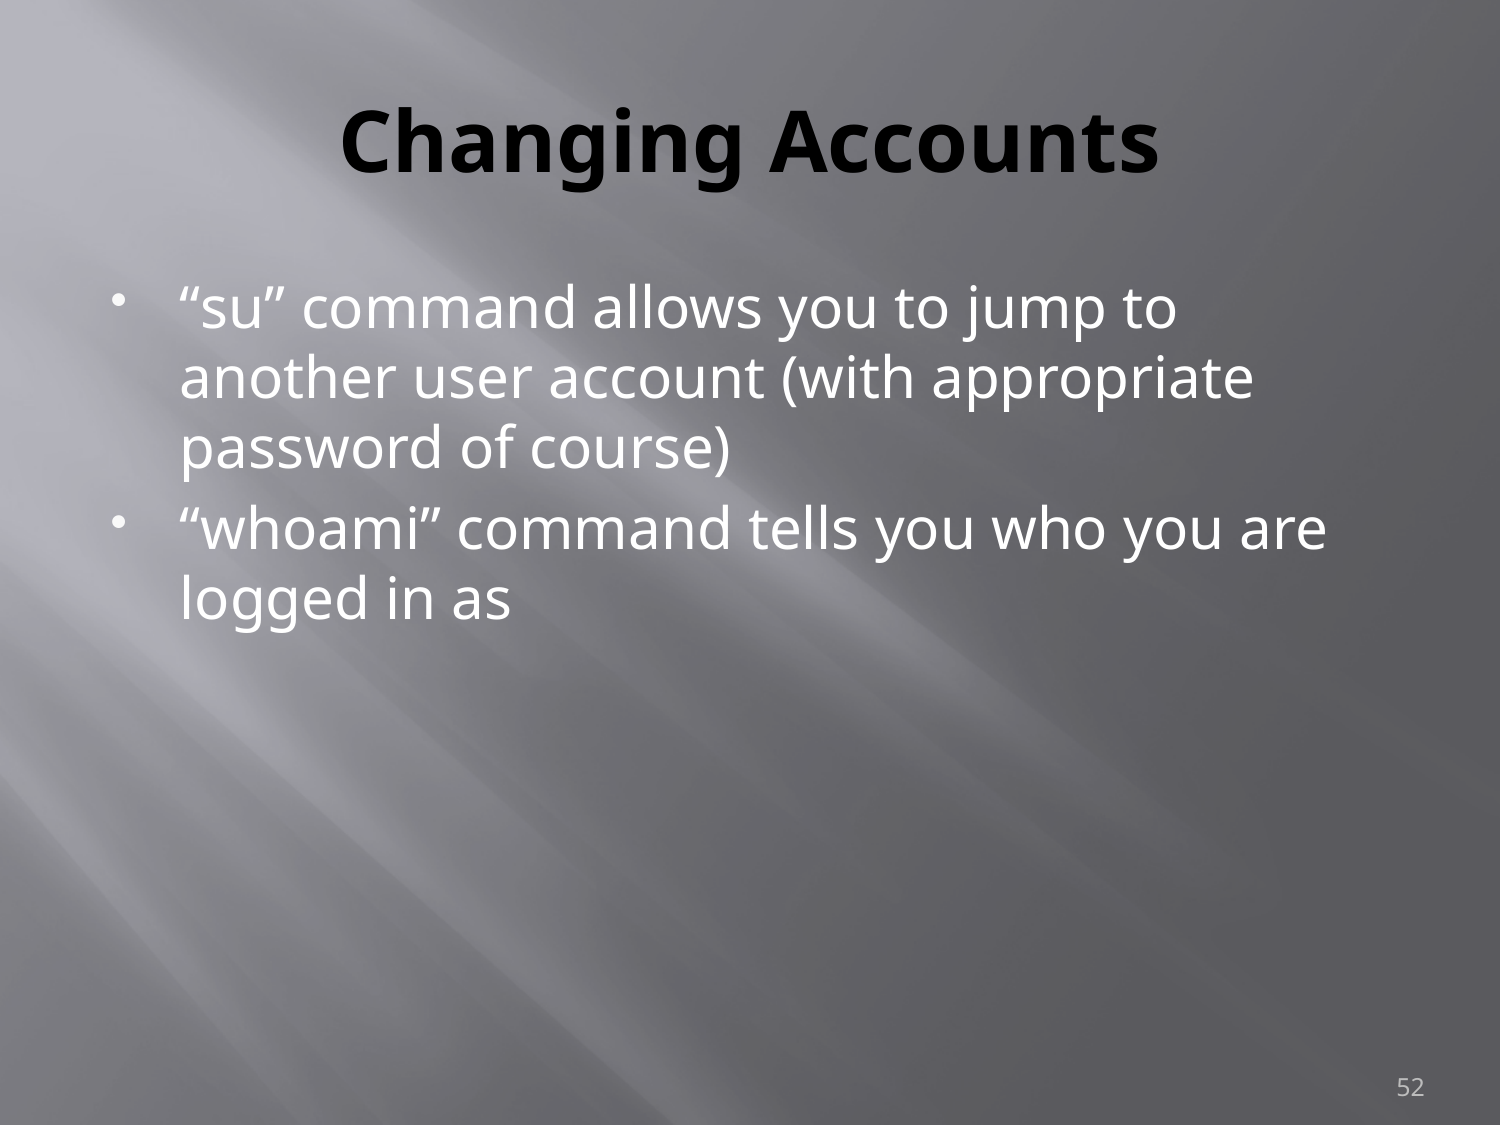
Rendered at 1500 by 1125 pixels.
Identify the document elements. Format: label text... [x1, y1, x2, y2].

title Changing Accounts [75, 45, 1425, 233]
list “su” command allows you to jump to another user account (with appropriate password of course) “whoami” command tells you who you are logged in as [75, 262, 1425, 1035]
slide_number 52 [1299, 1052, 1425, 1113]
